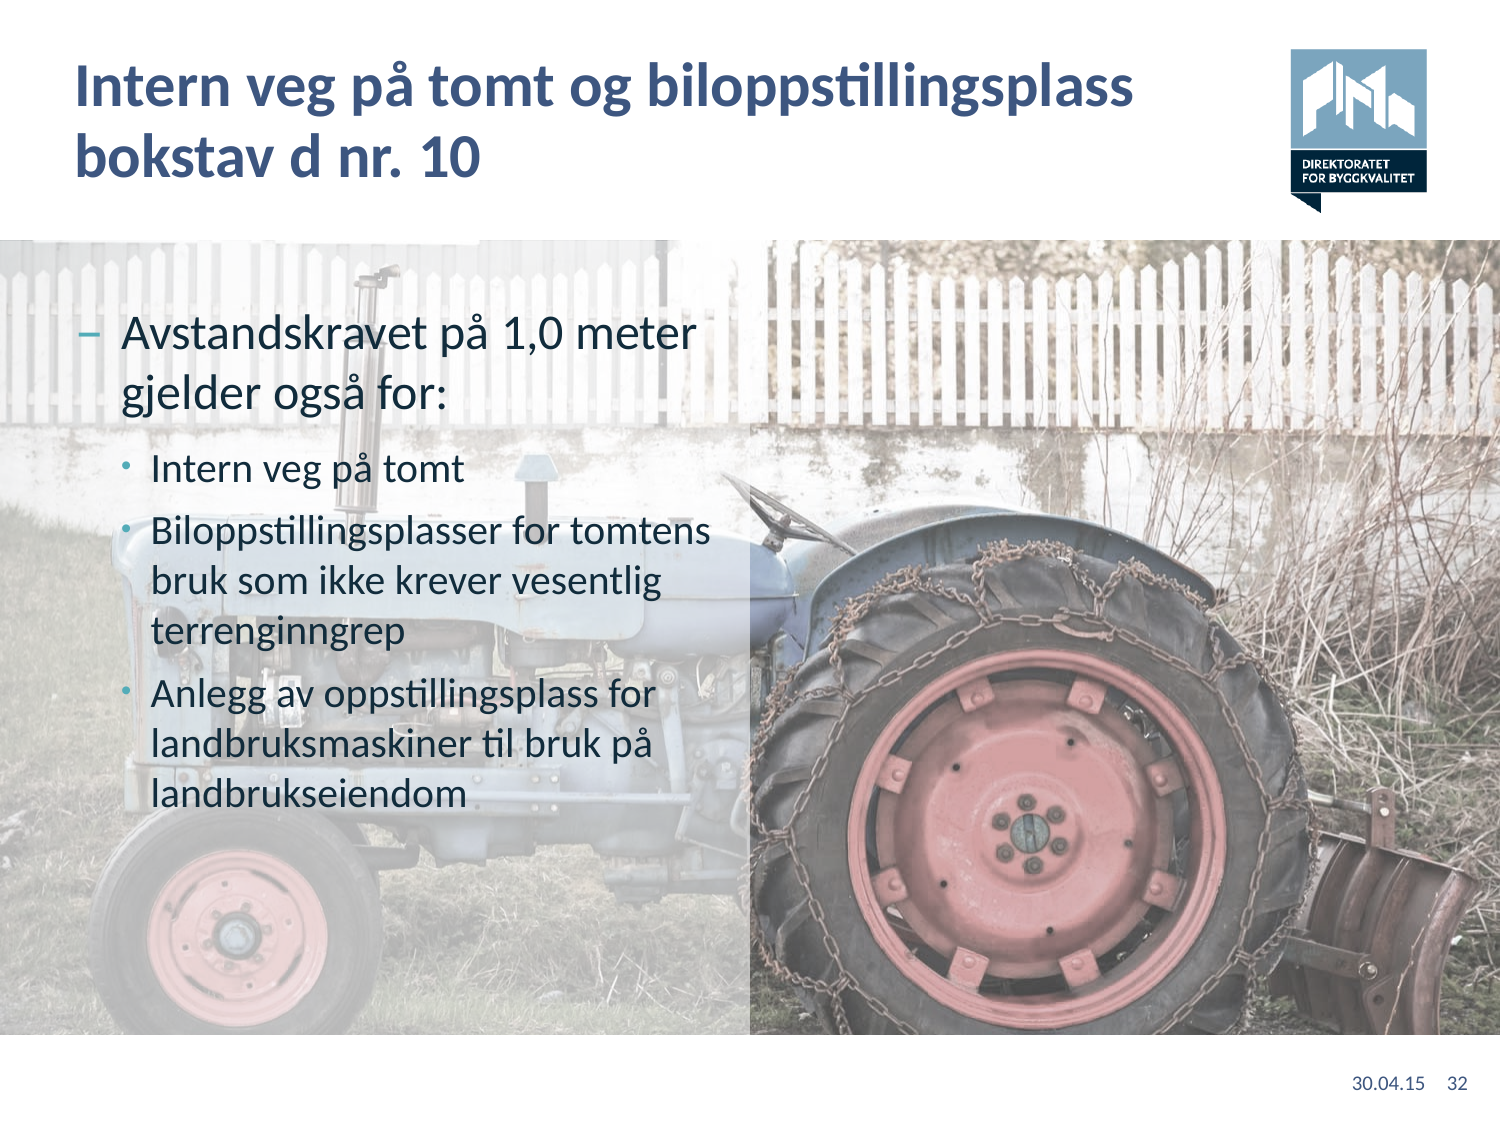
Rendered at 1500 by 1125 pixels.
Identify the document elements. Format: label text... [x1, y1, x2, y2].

title Intern veg på tomt og biloppstillingsplass bokstav d nr. 10 [74, 0, 1258, 190]
picture [0, 239, 1500, 1036]
picture [1281, 22, 1453, 218]
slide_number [1187, 1069, 1426, 1105]
slide_number 32 [1446, 1069, 1500, 1105]
